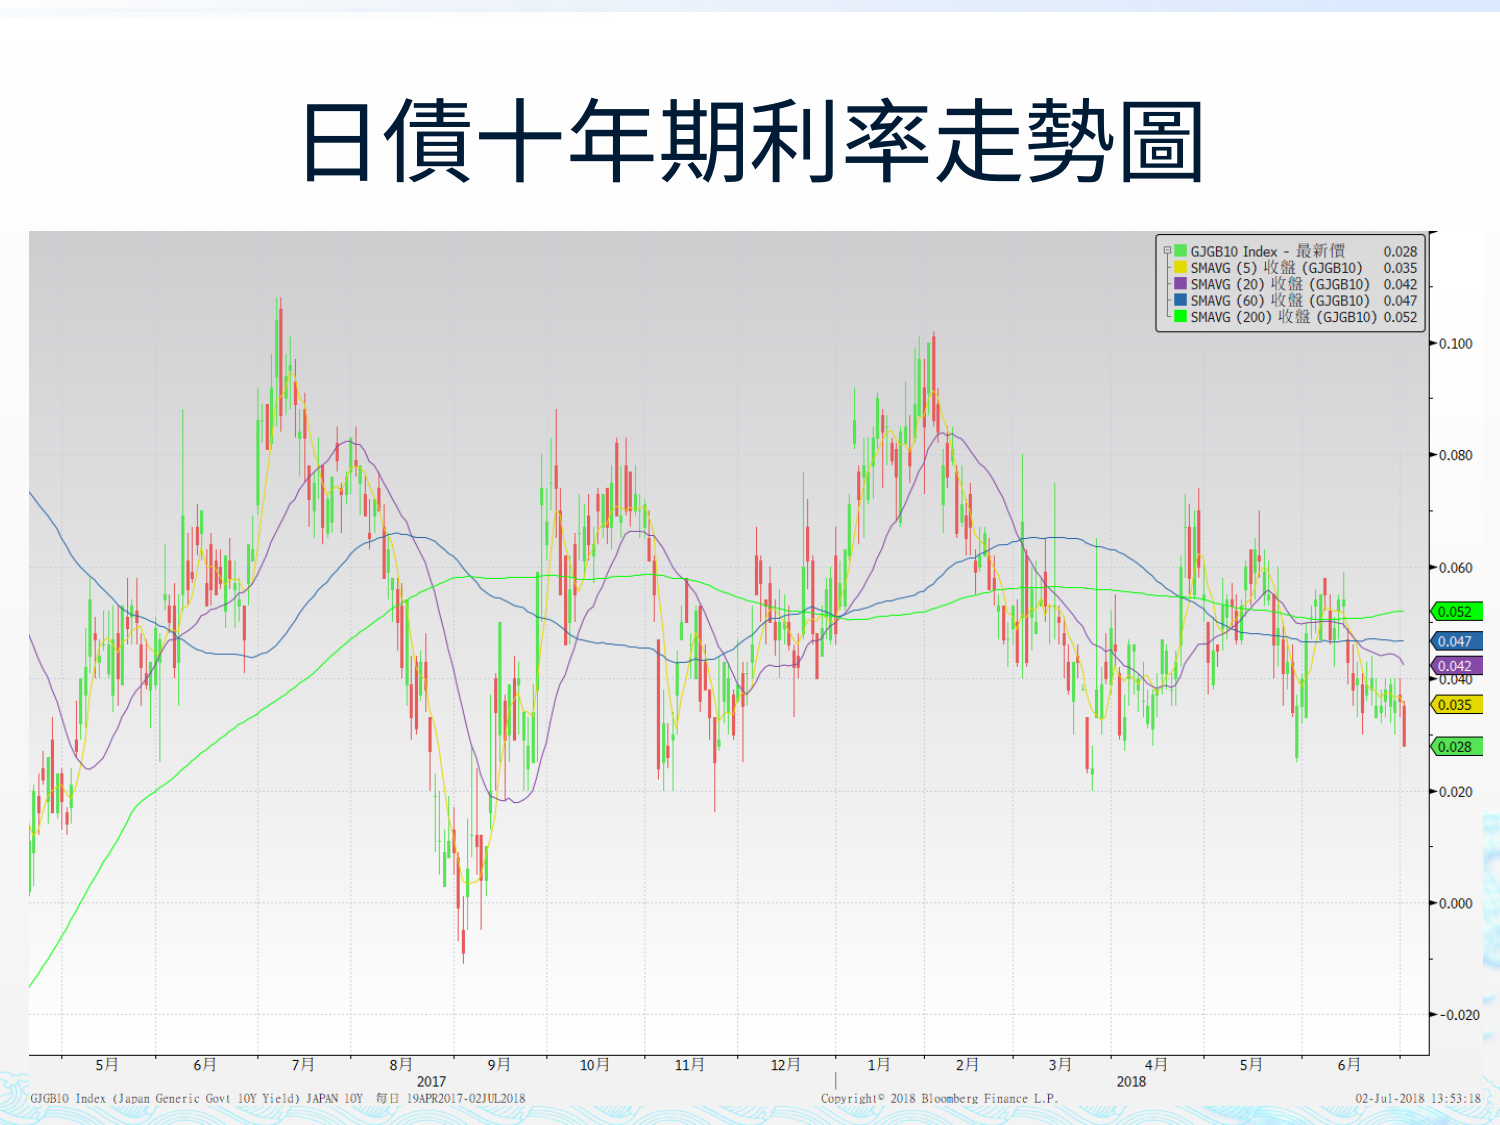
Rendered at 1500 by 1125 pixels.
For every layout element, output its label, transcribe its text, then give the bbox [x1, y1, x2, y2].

title 日債十年期利率走勢圖 [75, 45, 1425, 231]
picture [28, 231, 1483, 1107]
